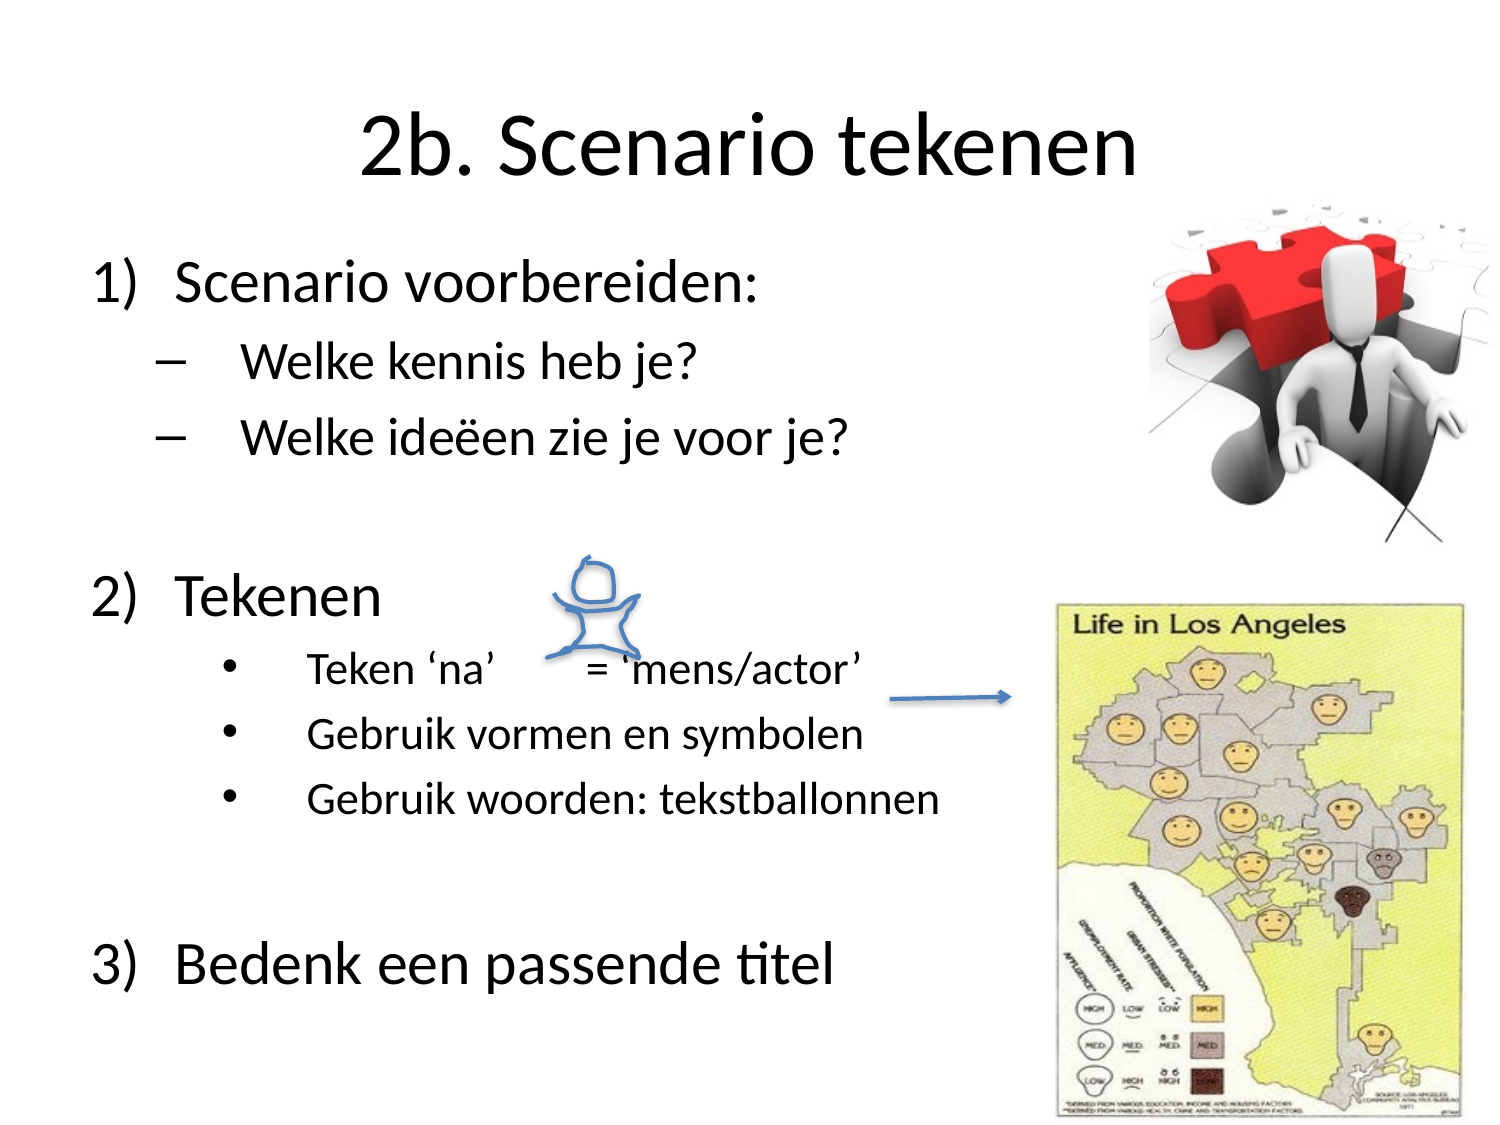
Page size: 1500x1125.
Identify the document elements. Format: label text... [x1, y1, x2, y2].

text_box [571, 554, 616, 605]
text_box [544, 592, 641, 661]
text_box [889, 696, 1013, 700]
title 2b. Scenario tekenen [75, 45, 1425, 232]
picture [1139, 98, 1500, 557]
list Scenario voorbereiden: Welke kennis heb je? Welke ideëen zie je voor je? Tekenen Teken ‘na’ = ‘mens/actor’ Gebruik vormen en symbolen Gebruik woorden: tekstballonnen Bedenk een passende titel [75, 232, 1425, 1005]
picture [1054, 602, 1468, 1121]
